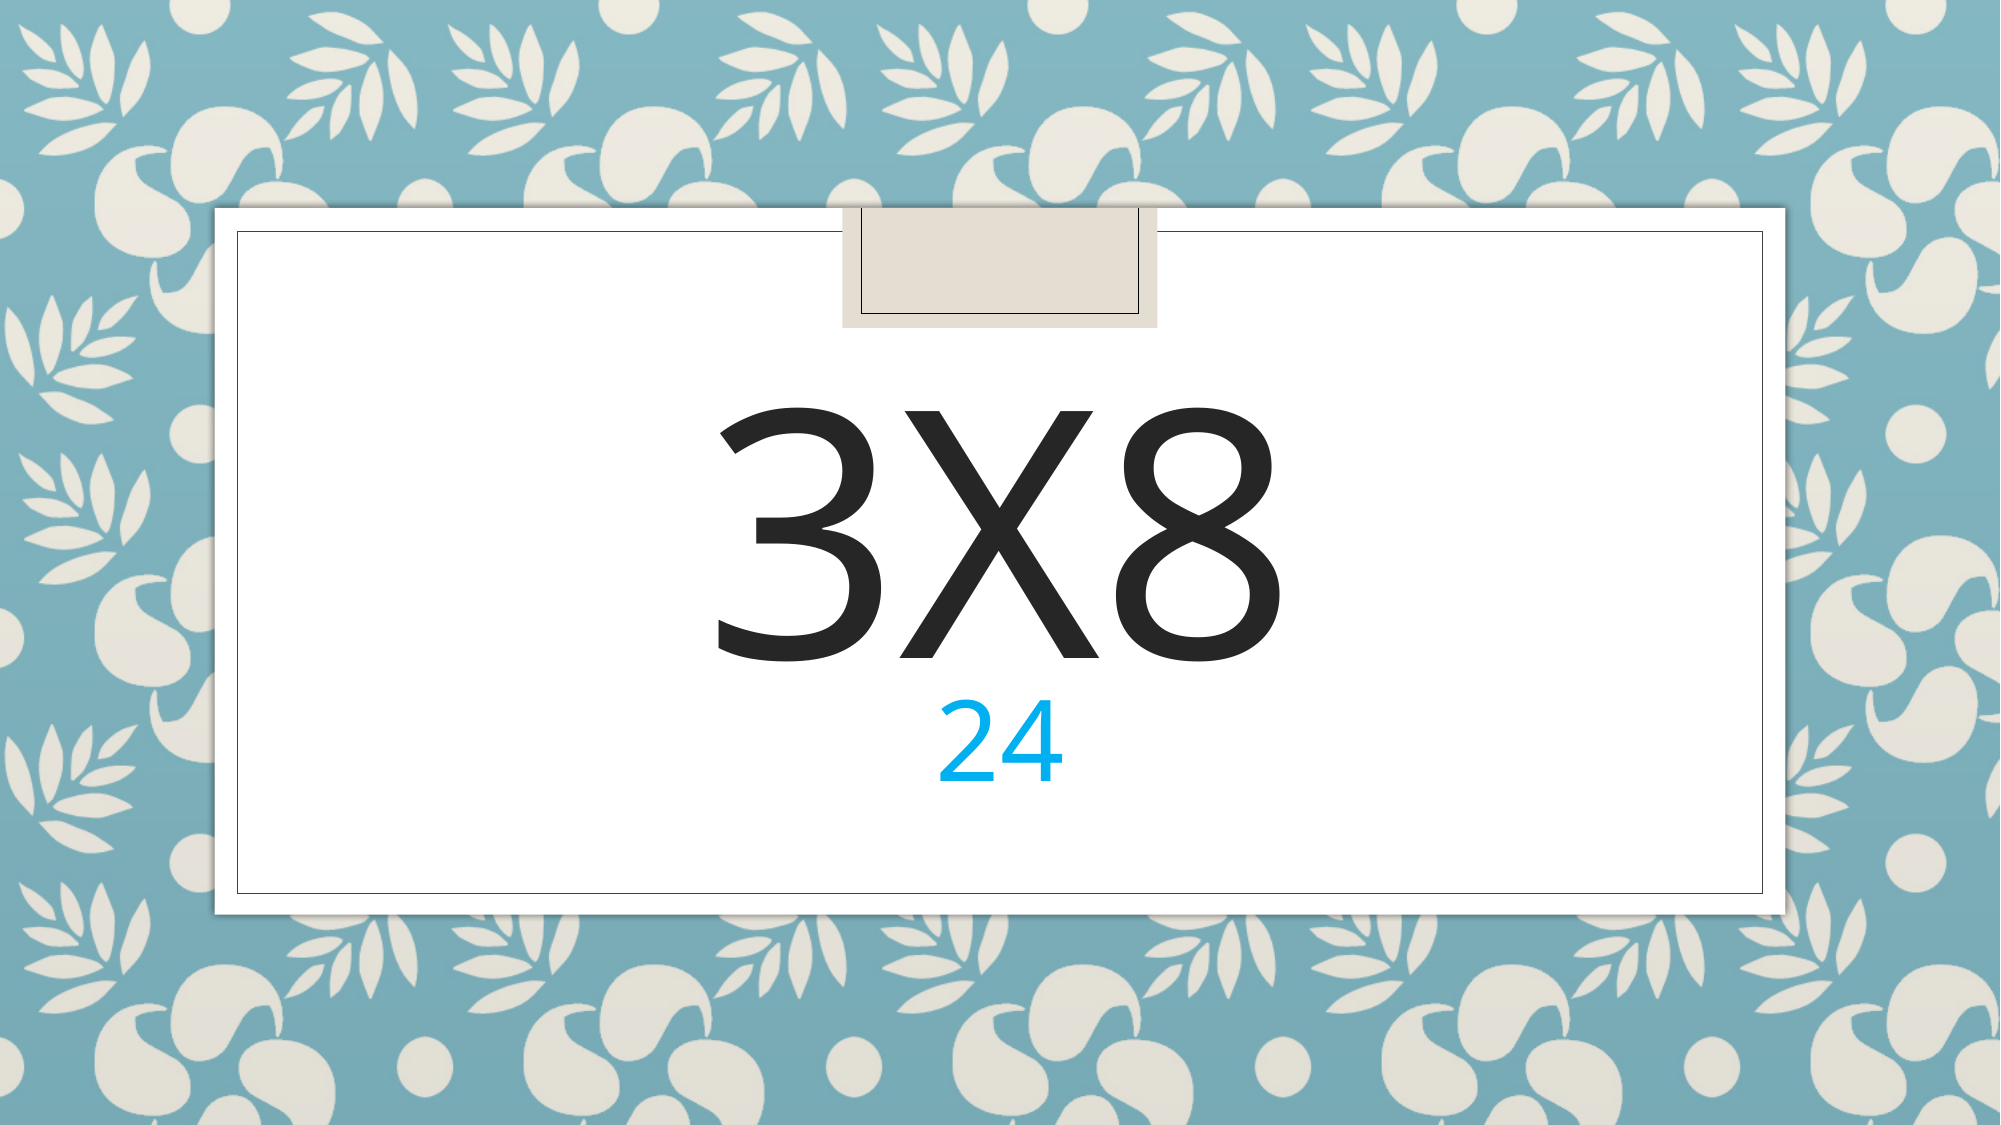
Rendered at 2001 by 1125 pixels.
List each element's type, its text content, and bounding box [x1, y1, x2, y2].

subtitle 24 [256, 661, 1745, 844]
title 3x8 [256, 343, 1744, 661]
